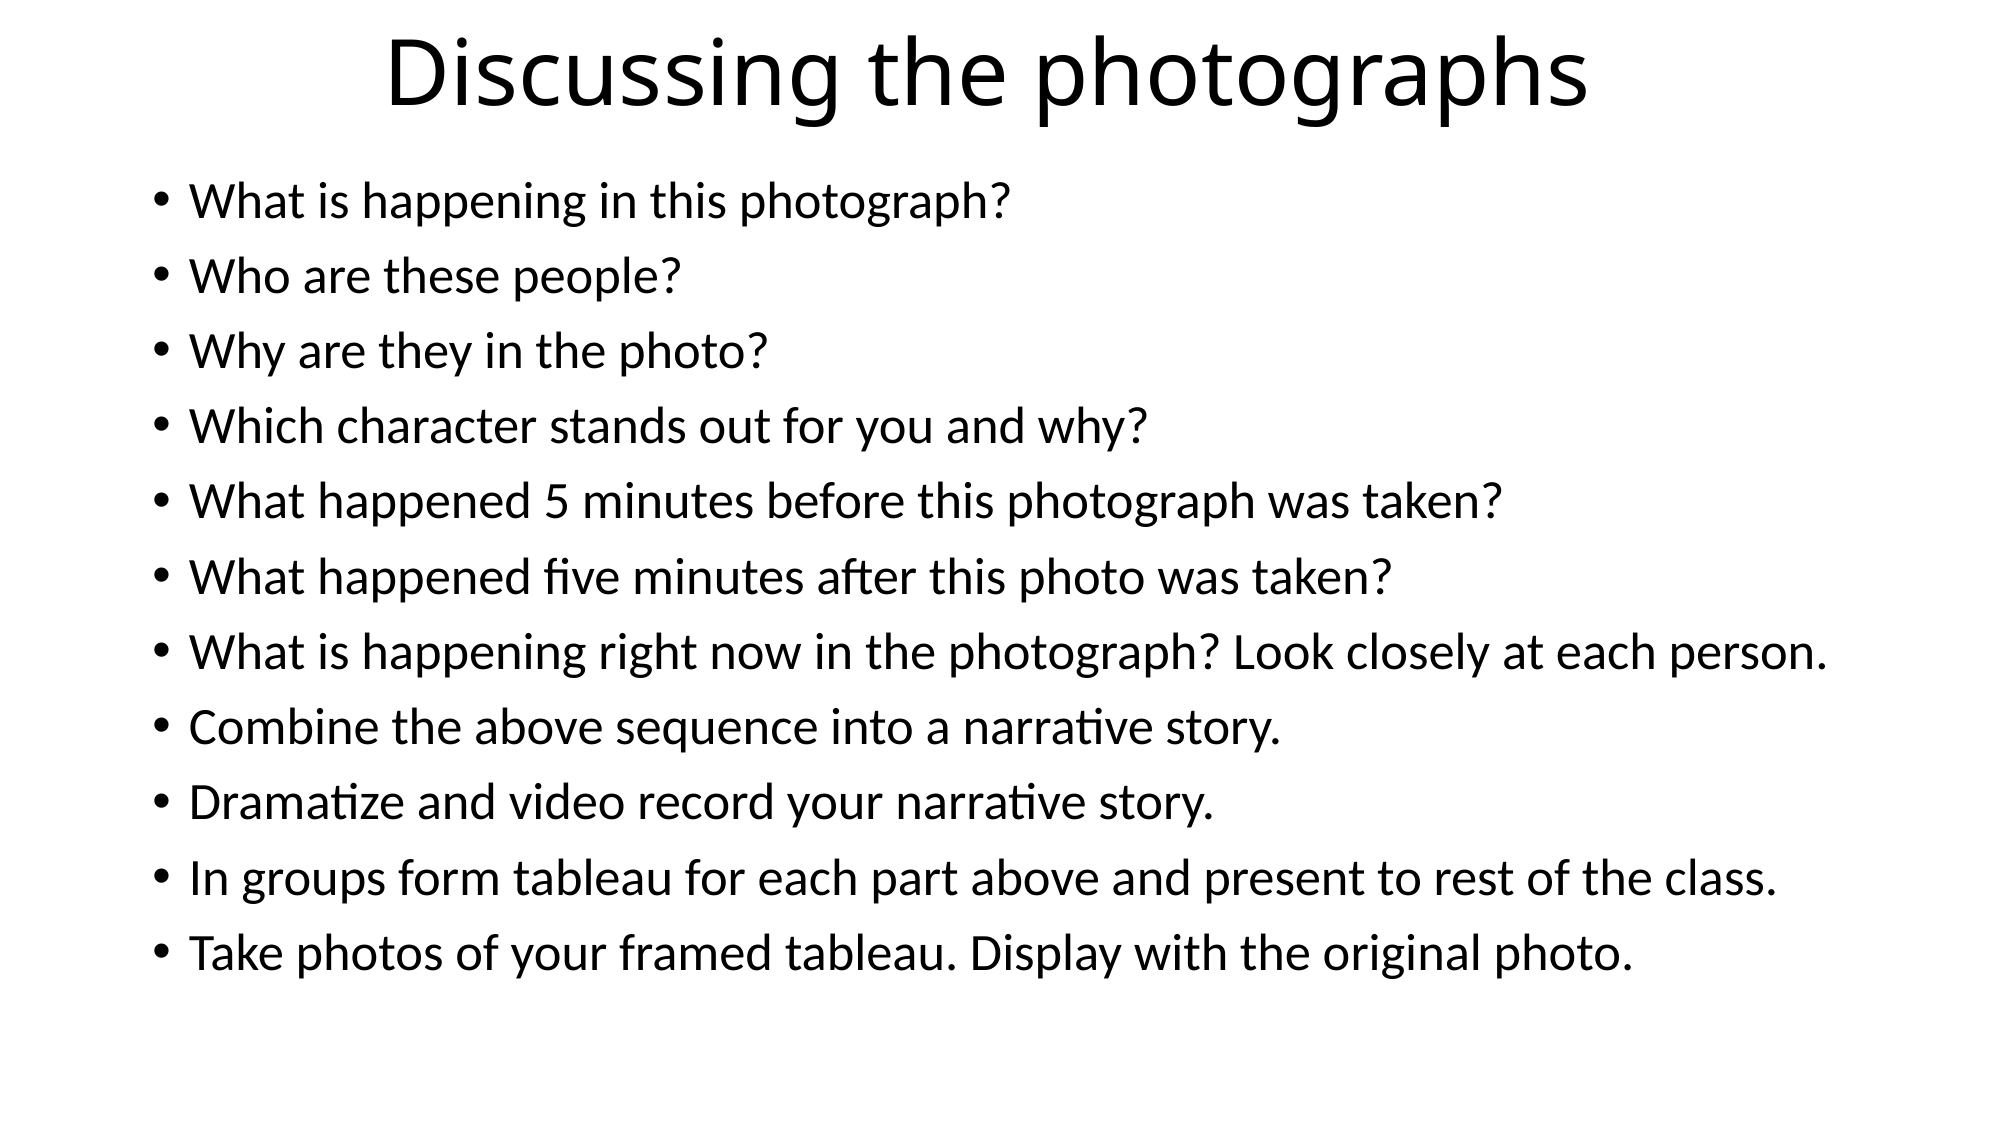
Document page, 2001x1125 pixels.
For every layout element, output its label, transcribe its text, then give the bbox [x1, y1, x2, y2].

title Discussing the photographs [368, 0, 2000, 166]
list What is happening in this photograph? Who are these people? Why are they in the photo? Which character stands out for you and why? What happened 5 minutes before this photograph was taken? What happened five minutes after this photo was taken? What is happening right now in the photograph? Look closely at each person. Combine the above sequence into a narrative story. Dramatize and video record your narrative story. In groups form tableau for each part above and present to rest of the class. Take photos of your framed tableau. Display with the original photo. [137, 165, 1863, 1014]
